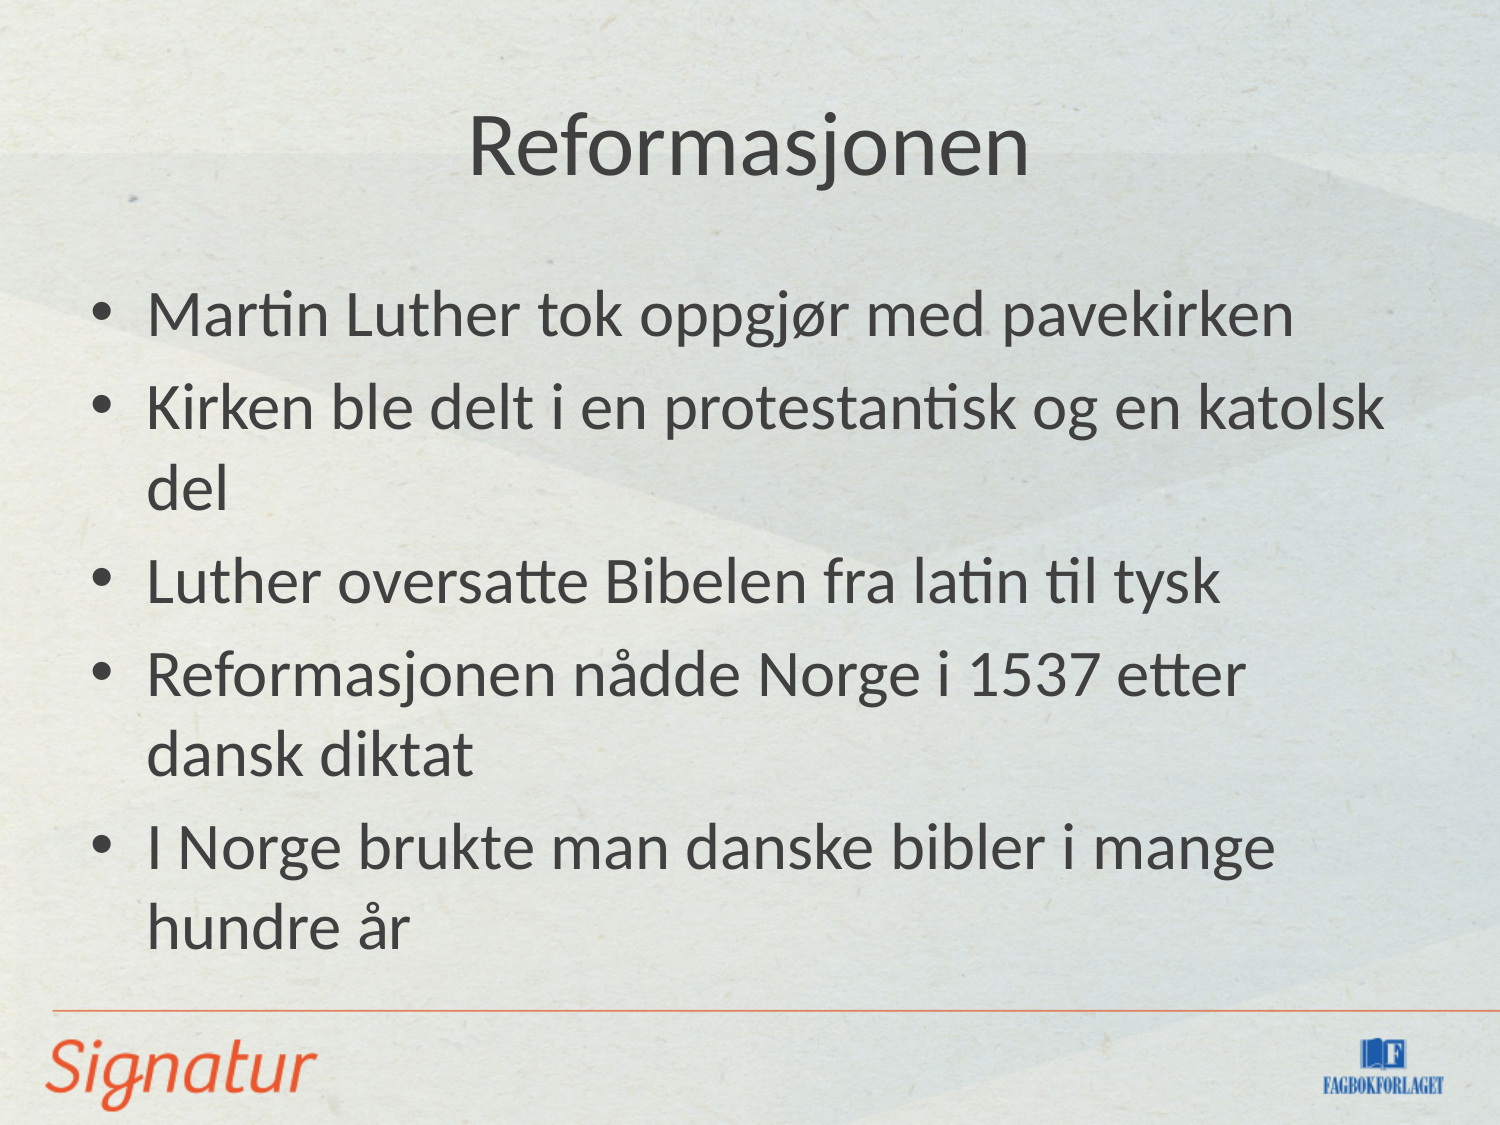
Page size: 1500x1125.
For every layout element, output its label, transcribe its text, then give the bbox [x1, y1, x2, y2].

title Reformasjonen [75, 45, 1425, 233]
picture [0, 0, 1500, 1125]
list Martin Luther tok oppgjør med pavekirken Kirken ble delt i en protestantisk og en katolsk del Luther oversatte Bibelen fra latin til tysk Reformasjonen nådde Norge i 1537 etter dansk diktat I Norge brukte man danske bibler i mange hundre år [75, 262, 1425, 1005]
